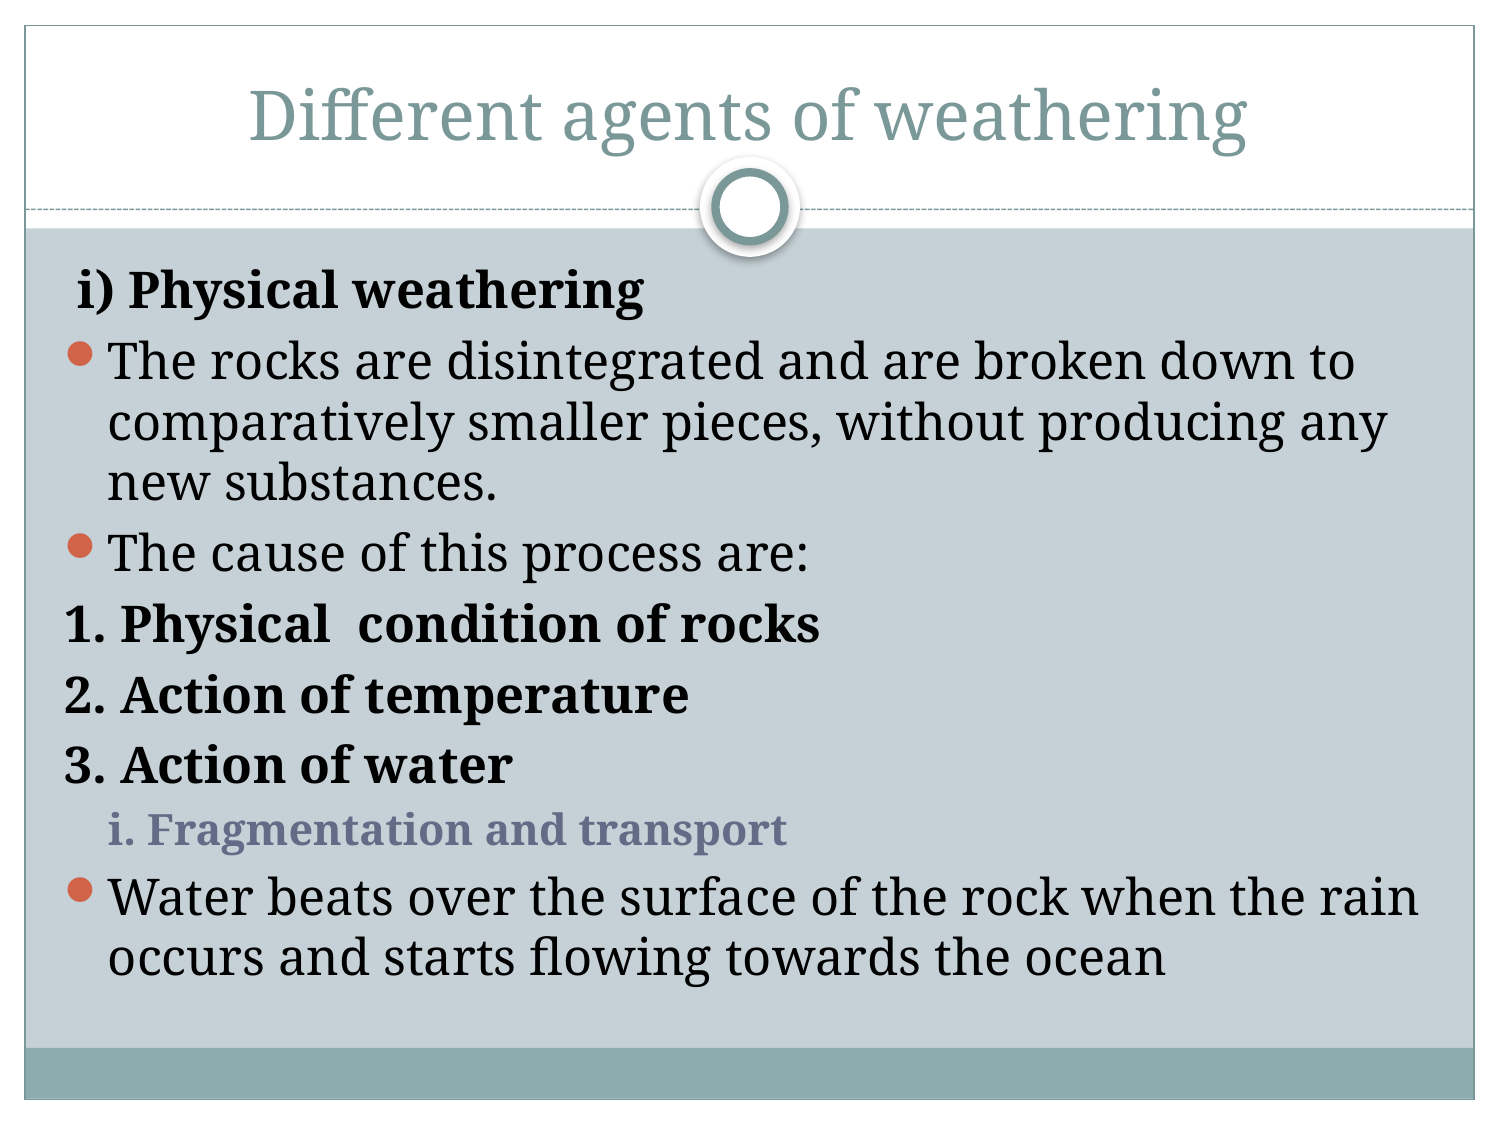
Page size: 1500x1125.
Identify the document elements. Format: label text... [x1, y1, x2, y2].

title Different agents of weathering [49, 37, 1450, 162]
list i) Physical weathering The rocks are disintegrated and are broken down to comparatively smaller pieces, without producing any new substances. The cause of this process are: 1. Physical condition of rocks 2. Action of temperature 3. Action of water i. Fragmentation and transport Water beats over the surface of the rock when the rain occurs and starts flowing towards the ocean [49, 250, 1445, 1001]
